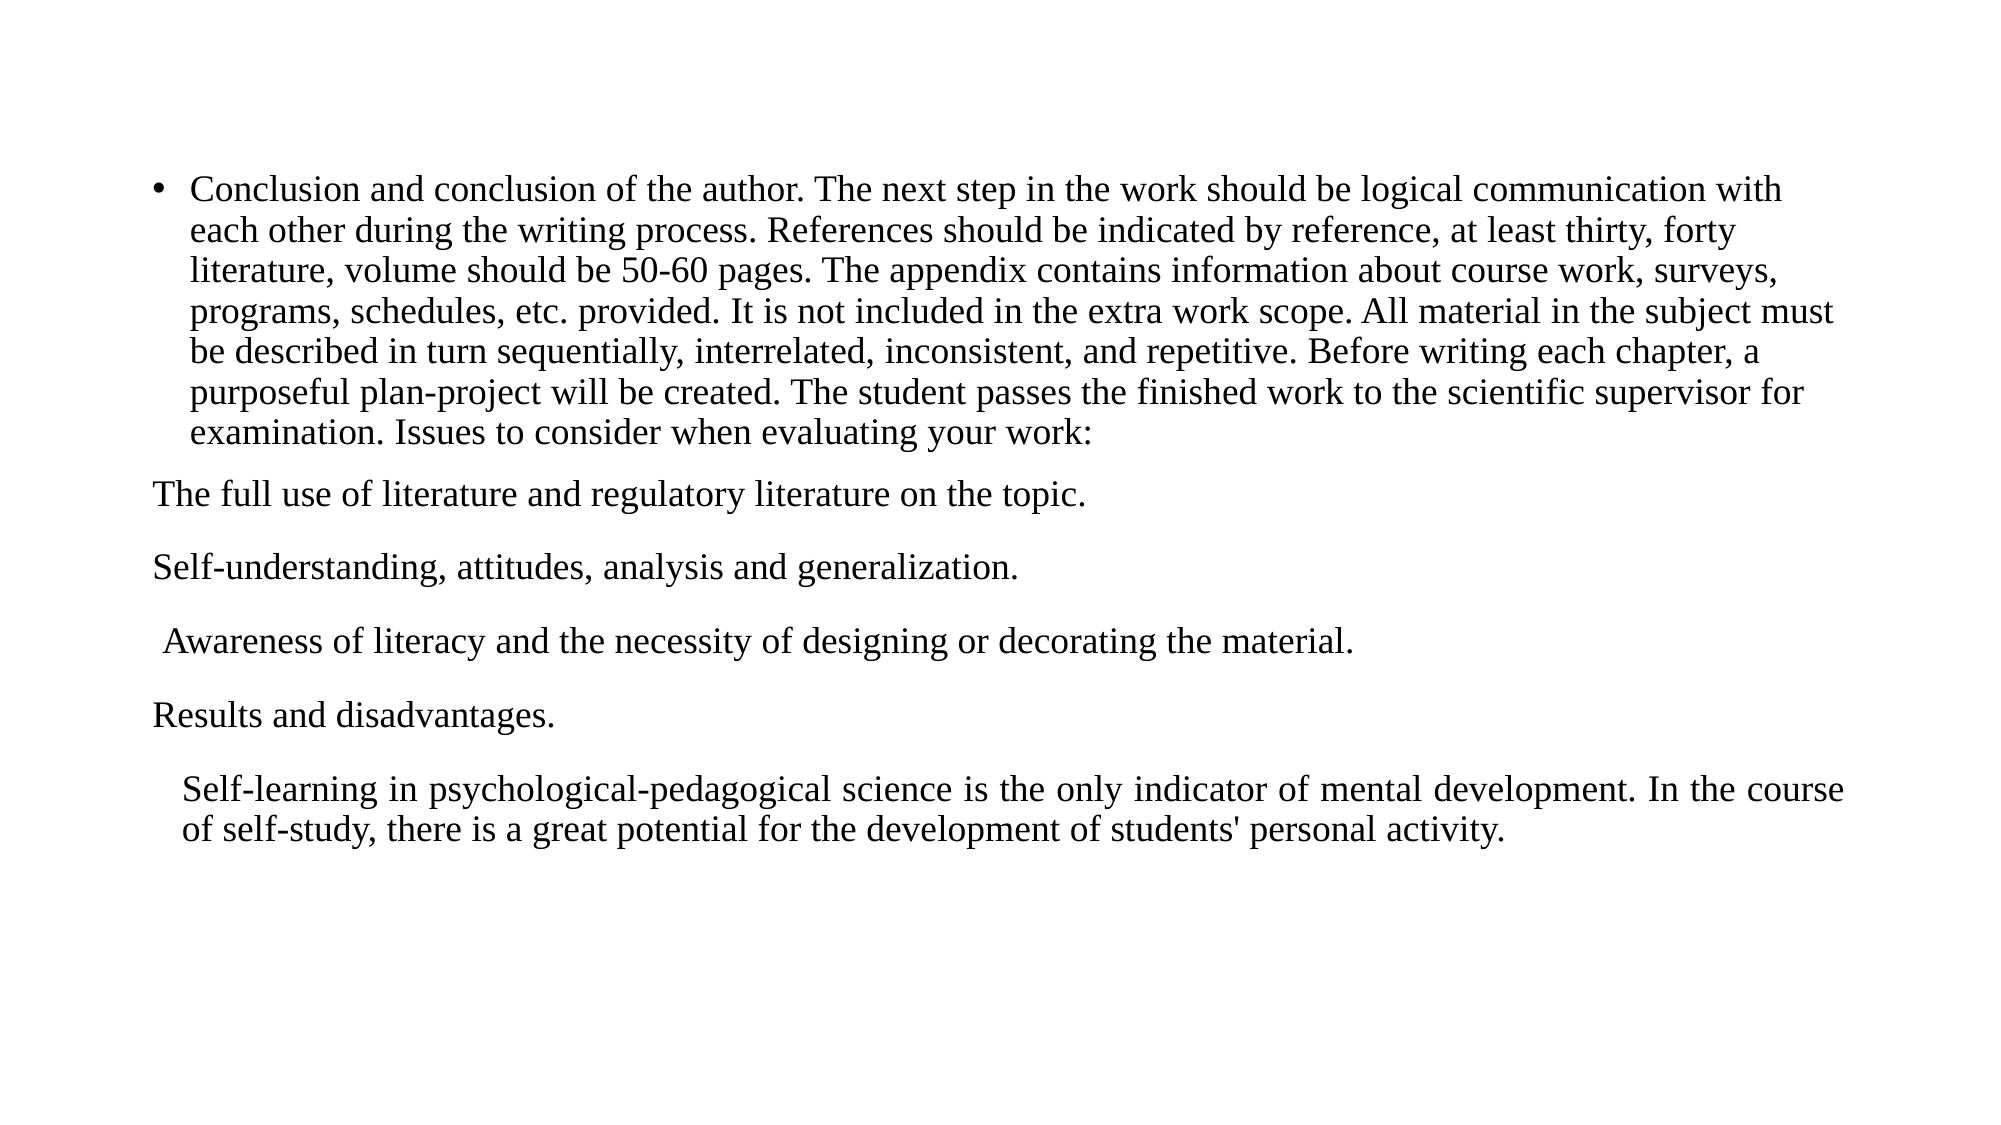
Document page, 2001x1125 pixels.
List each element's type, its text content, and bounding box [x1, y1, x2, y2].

list Conclusion and conclusion of the author. The next step in the work should be logical communication with each other during the writing process. References should be indicated by reference, at least thirty, forty literature, volume should be 50-60 pages. The appendix contains information about course work, surveys, programs, schedules, etc. provided. It is not included in the extra work scope. All material in the subject must be described in turn sequentially, interrelated, inconsistent, and repetitive. Before writing each chapter, a purposeful plan-project will be created. The student passes the finished work to the scientific supervisor for examination. Issues to consider when evaluating your work: The full use of literature and regulatory literature on the topic. Self-understanding, attitudes, analysis and generalization. Awareness of literacy and the necessity of designing or decorating the material. Results and disadvantages. Self-learning in psychological-pedagogical science is the only indicator of mental development. In the course of self-study, there is a great potential for the development of students' personal activity. [137, 162, 1863, 1014]
